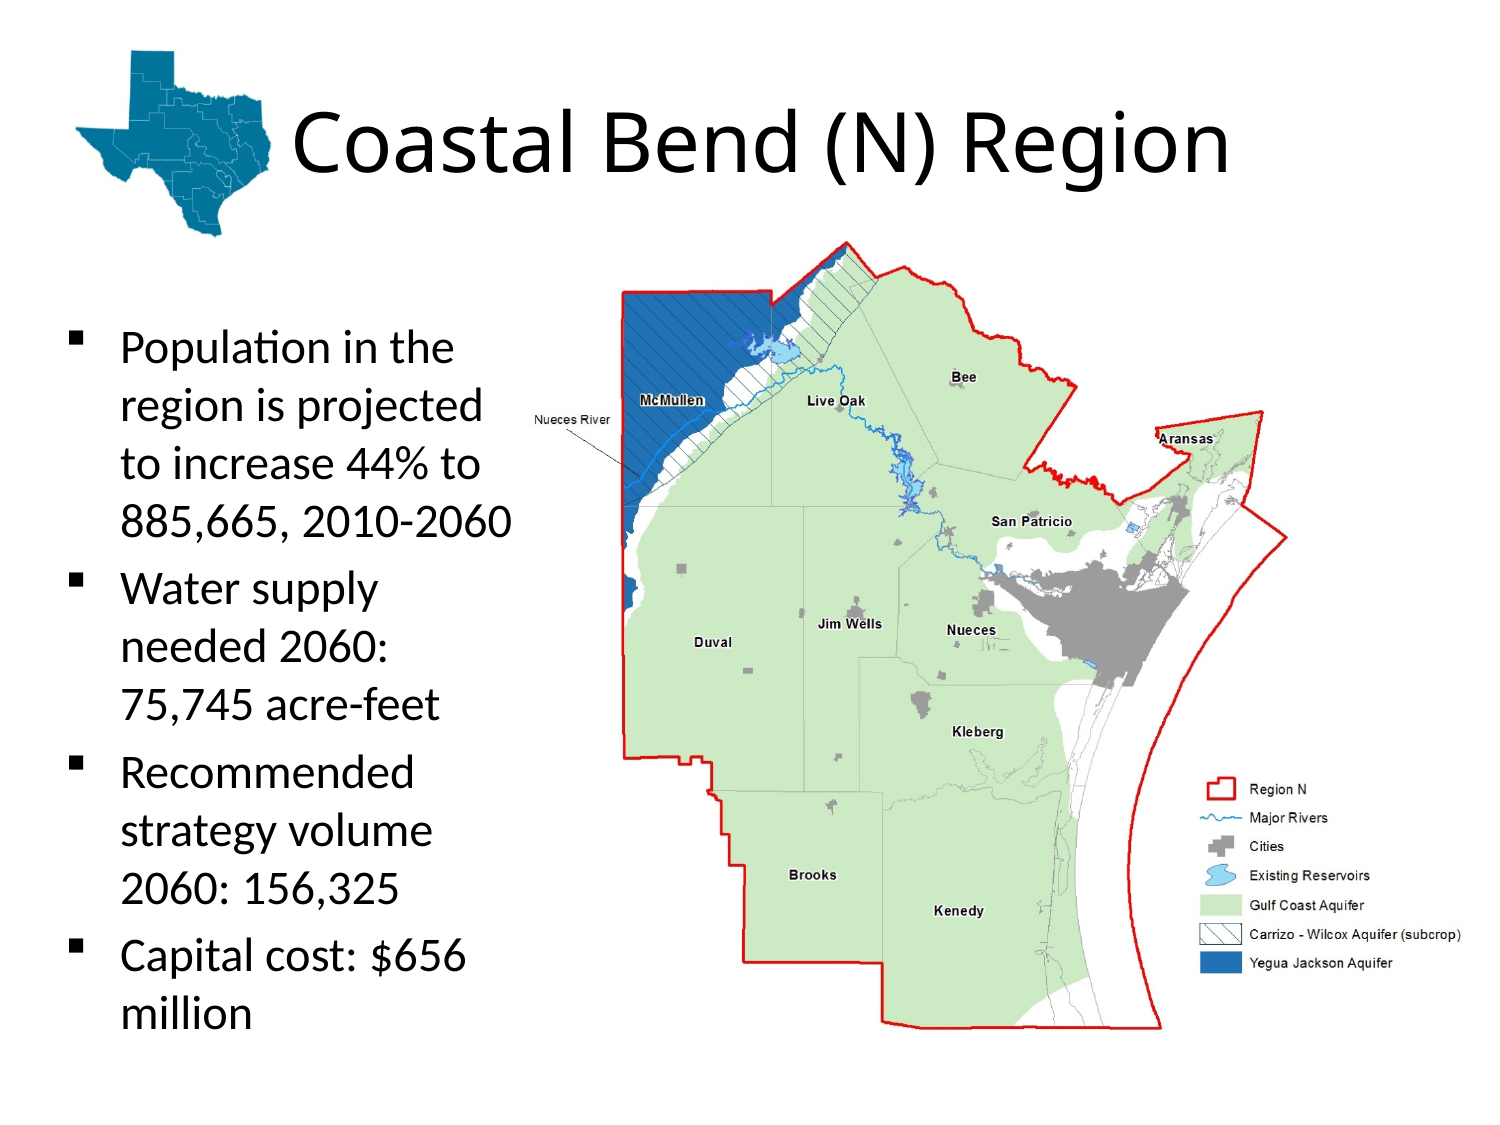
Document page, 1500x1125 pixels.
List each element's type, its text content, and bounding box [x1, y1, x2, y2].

picture [75, 49, 272, 238]
list Population in the region is projected to increase 44% to 885,665, 2010-2060 Water supply needed 2060: 75,745 acre-feet Recommended strategy volume 2060: 156,325 Capital cost: $656 million [50, 307, 538, 1050]
title Coastal Bend (N) Region [275, 45, 1425, 233]
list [524, 235, 1468, 1038]
